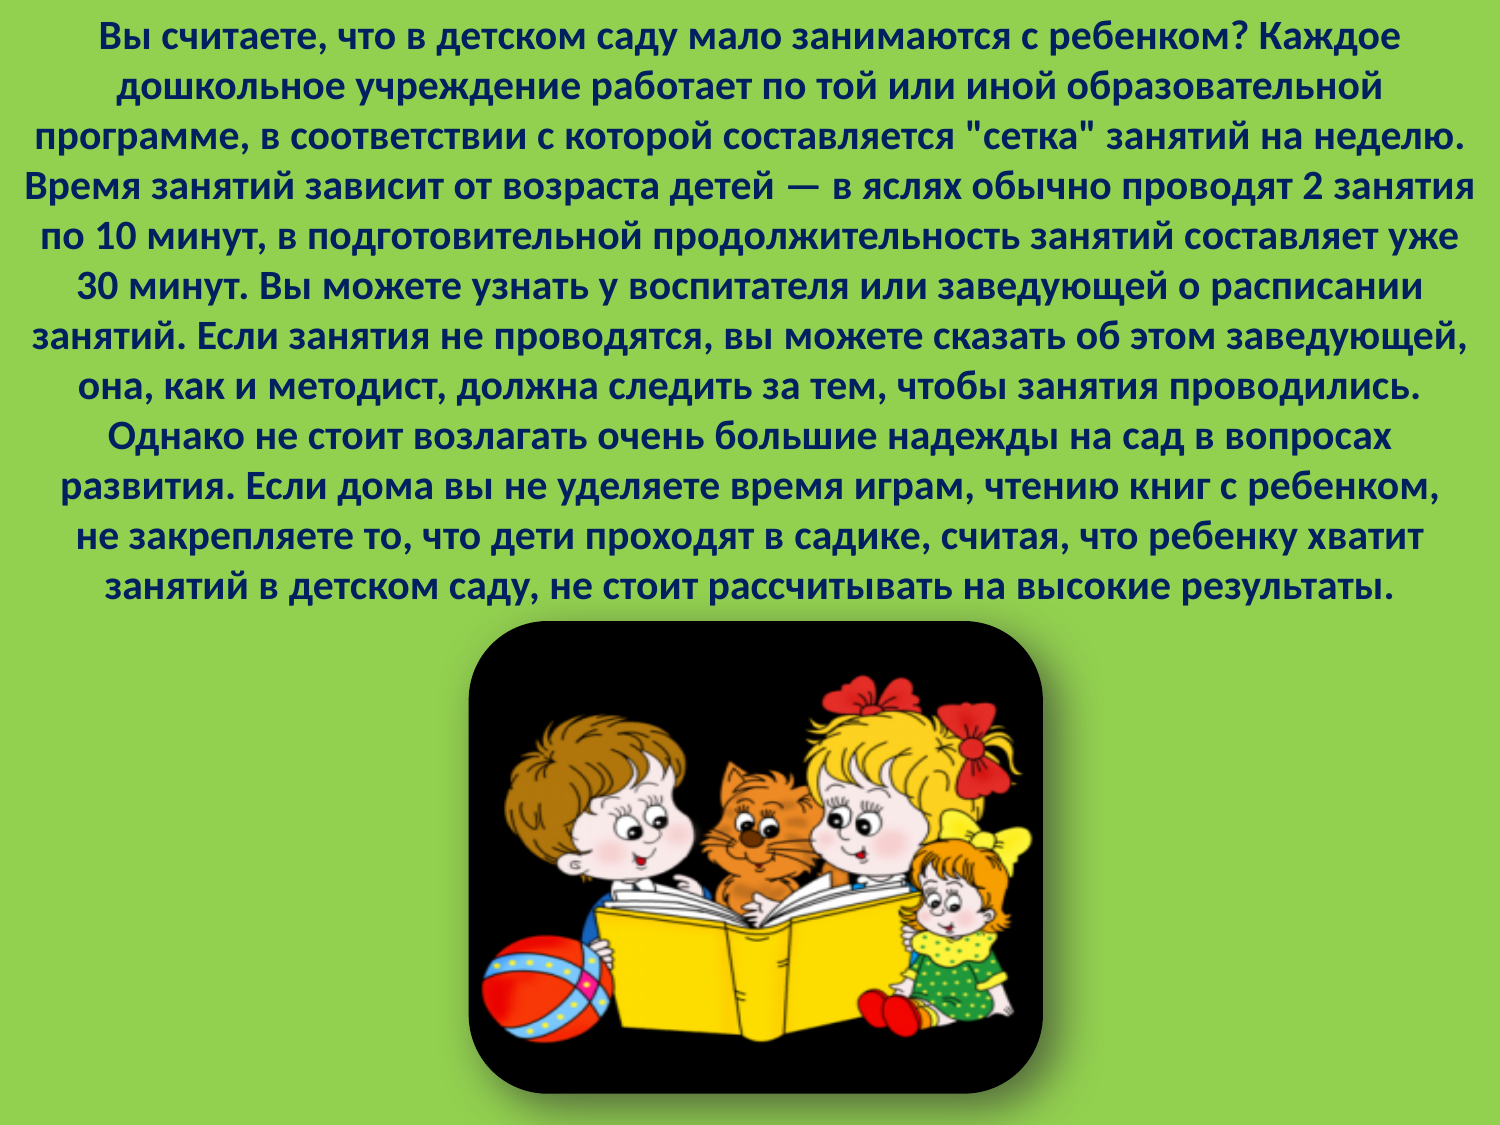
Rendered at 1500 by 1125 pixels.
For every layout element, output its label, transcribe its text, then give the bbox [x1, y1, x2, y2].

picture [468, 620, 1044, 1094]
title Вы считаете, что в детском саду мало занимаются с ребенком? Каждое дошкольное учреждение работает по той или иной образовательной программе, в соответствии с которой составляется "сетка" занятий на неделю. Время занятий зависит от возраста детей — в яслях обычно проводят 2 занятия по 10 минут, в подготовительной продолжительность занятий составляет уже 30 минут. Вы можете узнать у воспитателя или заведующей о расписании занятий. Если занятия не проводятся, вы можете сказать об этом заведующей, она, как и методист, должна следить за тем, чтобы занятия проводились. Однако не стоит возлагать очень большие надежды на сад в вопросах развития. Если дома вы не уделяете время играм, чтению книг с ребенком, не закрепляете то, что дети проходят в садике, считая, что ребенку хватит занятий в детском саду, не стоит рассчитывать на высокие результаты. [0, 0, 1500, 1125]
